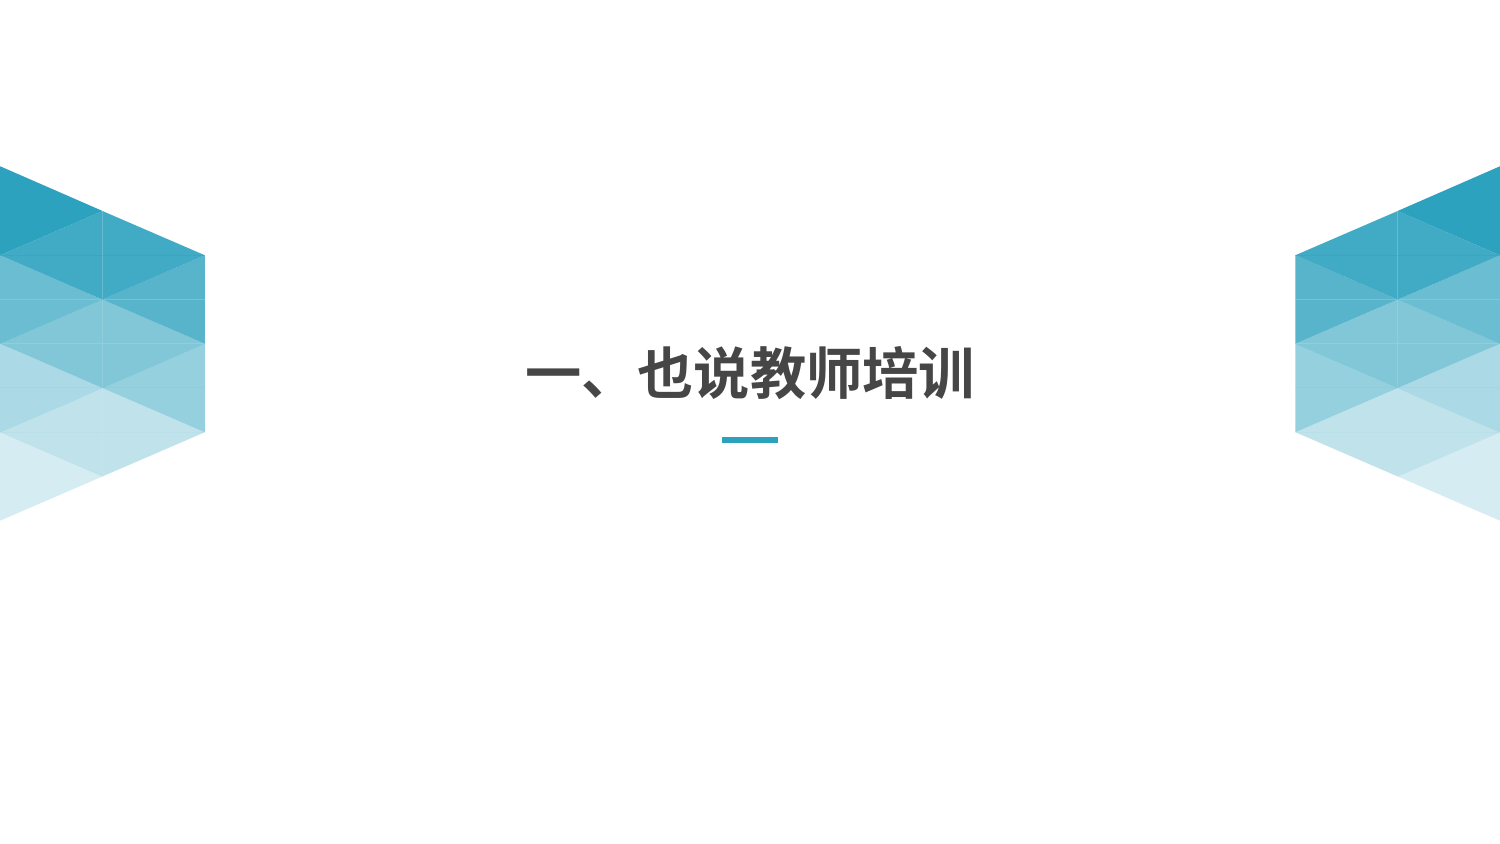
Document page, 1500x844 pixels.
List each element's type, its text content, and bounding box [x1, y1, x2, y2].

title 一、也说教师培训 [192, 194, 1308, 413]
